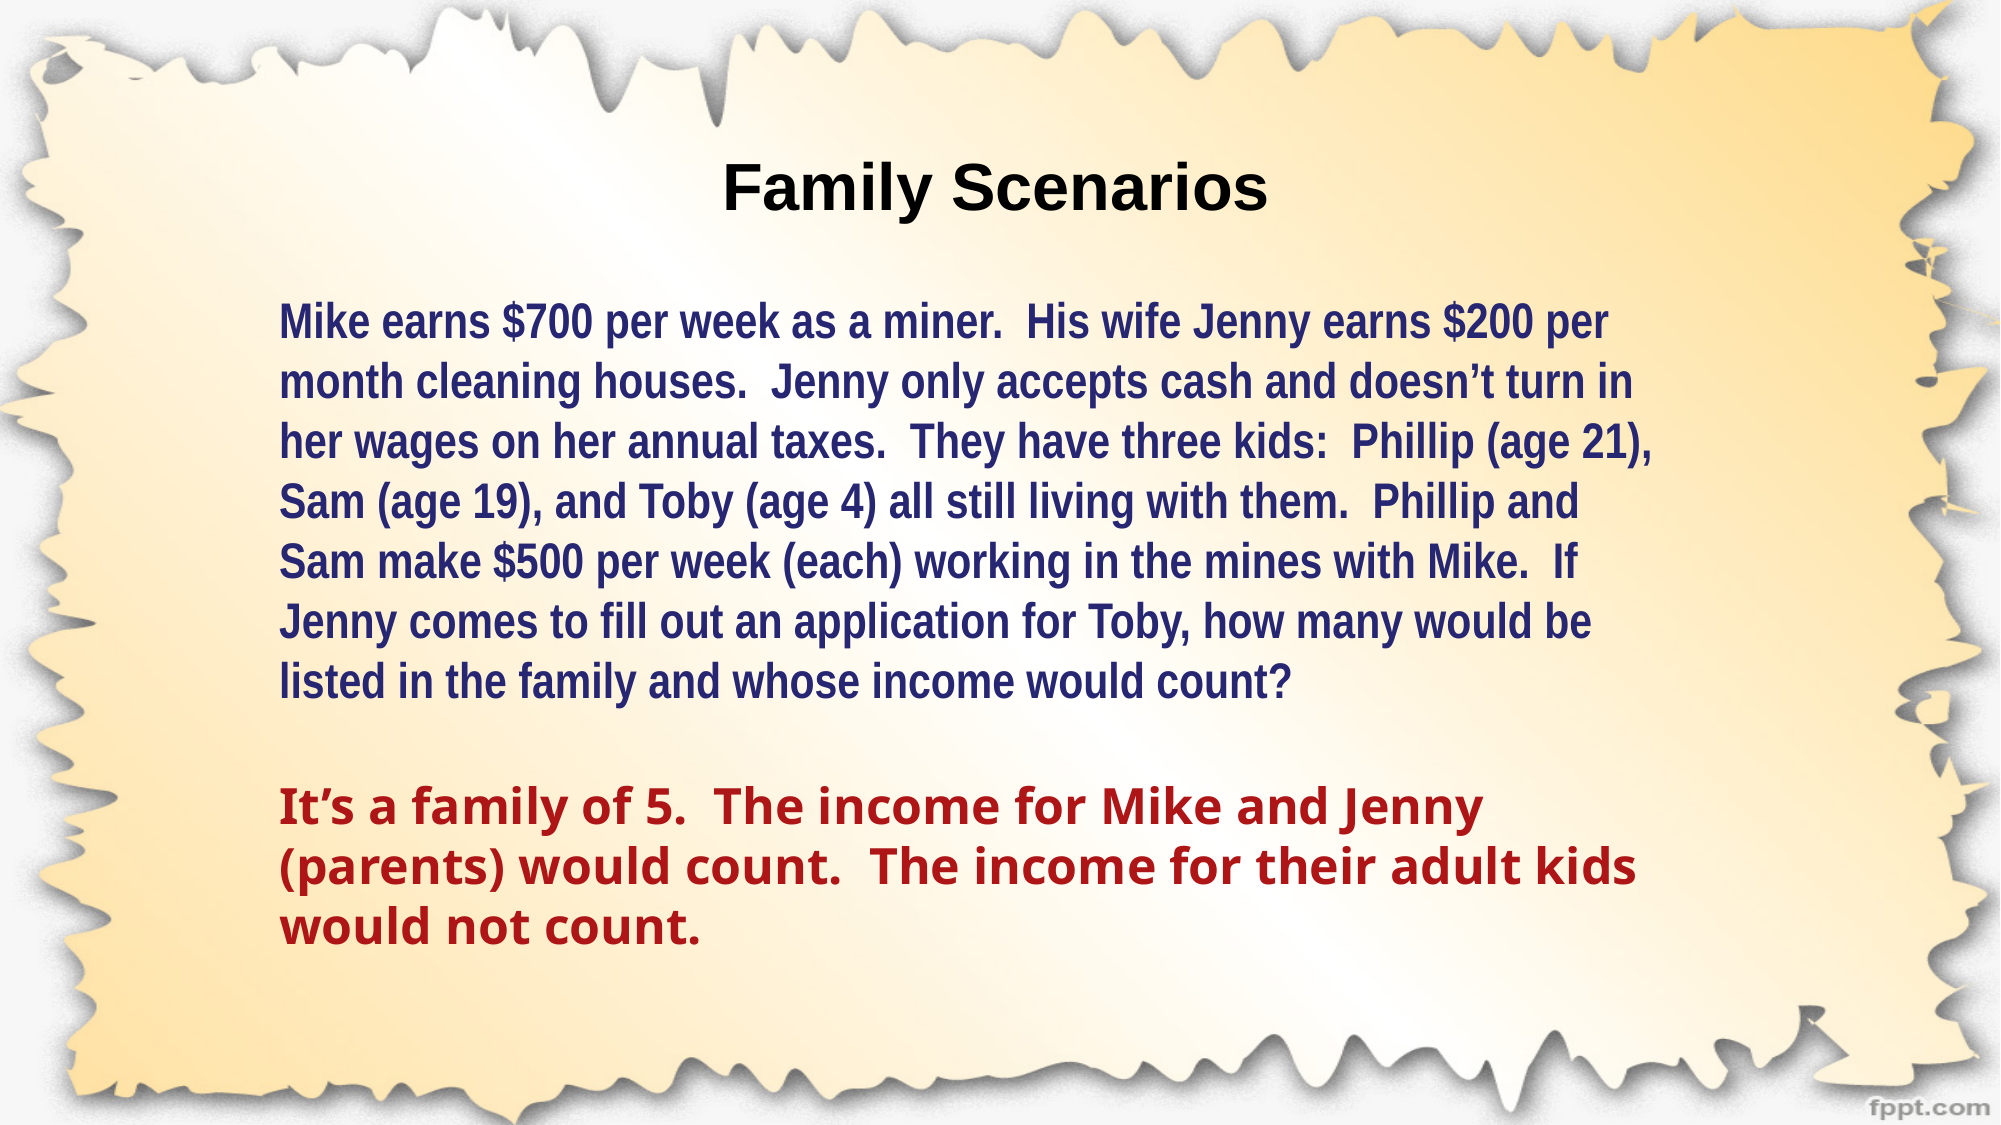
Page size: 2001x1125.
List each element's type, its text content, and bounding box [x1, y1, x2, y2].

text_box Family Scenarios [358, 101, 1634, 266]
text_box Mike earns $700 per week as a miner. His wife Jenny earns $200 per month cleaning houses. Jenny only accepts cash and doesn’t turn in her wages on her annual taxes. They have three kids: Phillip (age 21), Sam (age 19), and Toby (age 4) all still living with them. Phillip and Sam make $500 per week (each) working in the mines with Mike. If Jenny comes to fill out an application for Toby, how many would be listed in the family and whose income would count? [264, 281, 1683, 717]
text_box It’s a family of 5. The income for Mike and Jenny (parents) would count. The income for their adult kids would not count. [264, 766, 1683, 962]
picture [0, 0, 2001, 1125]
